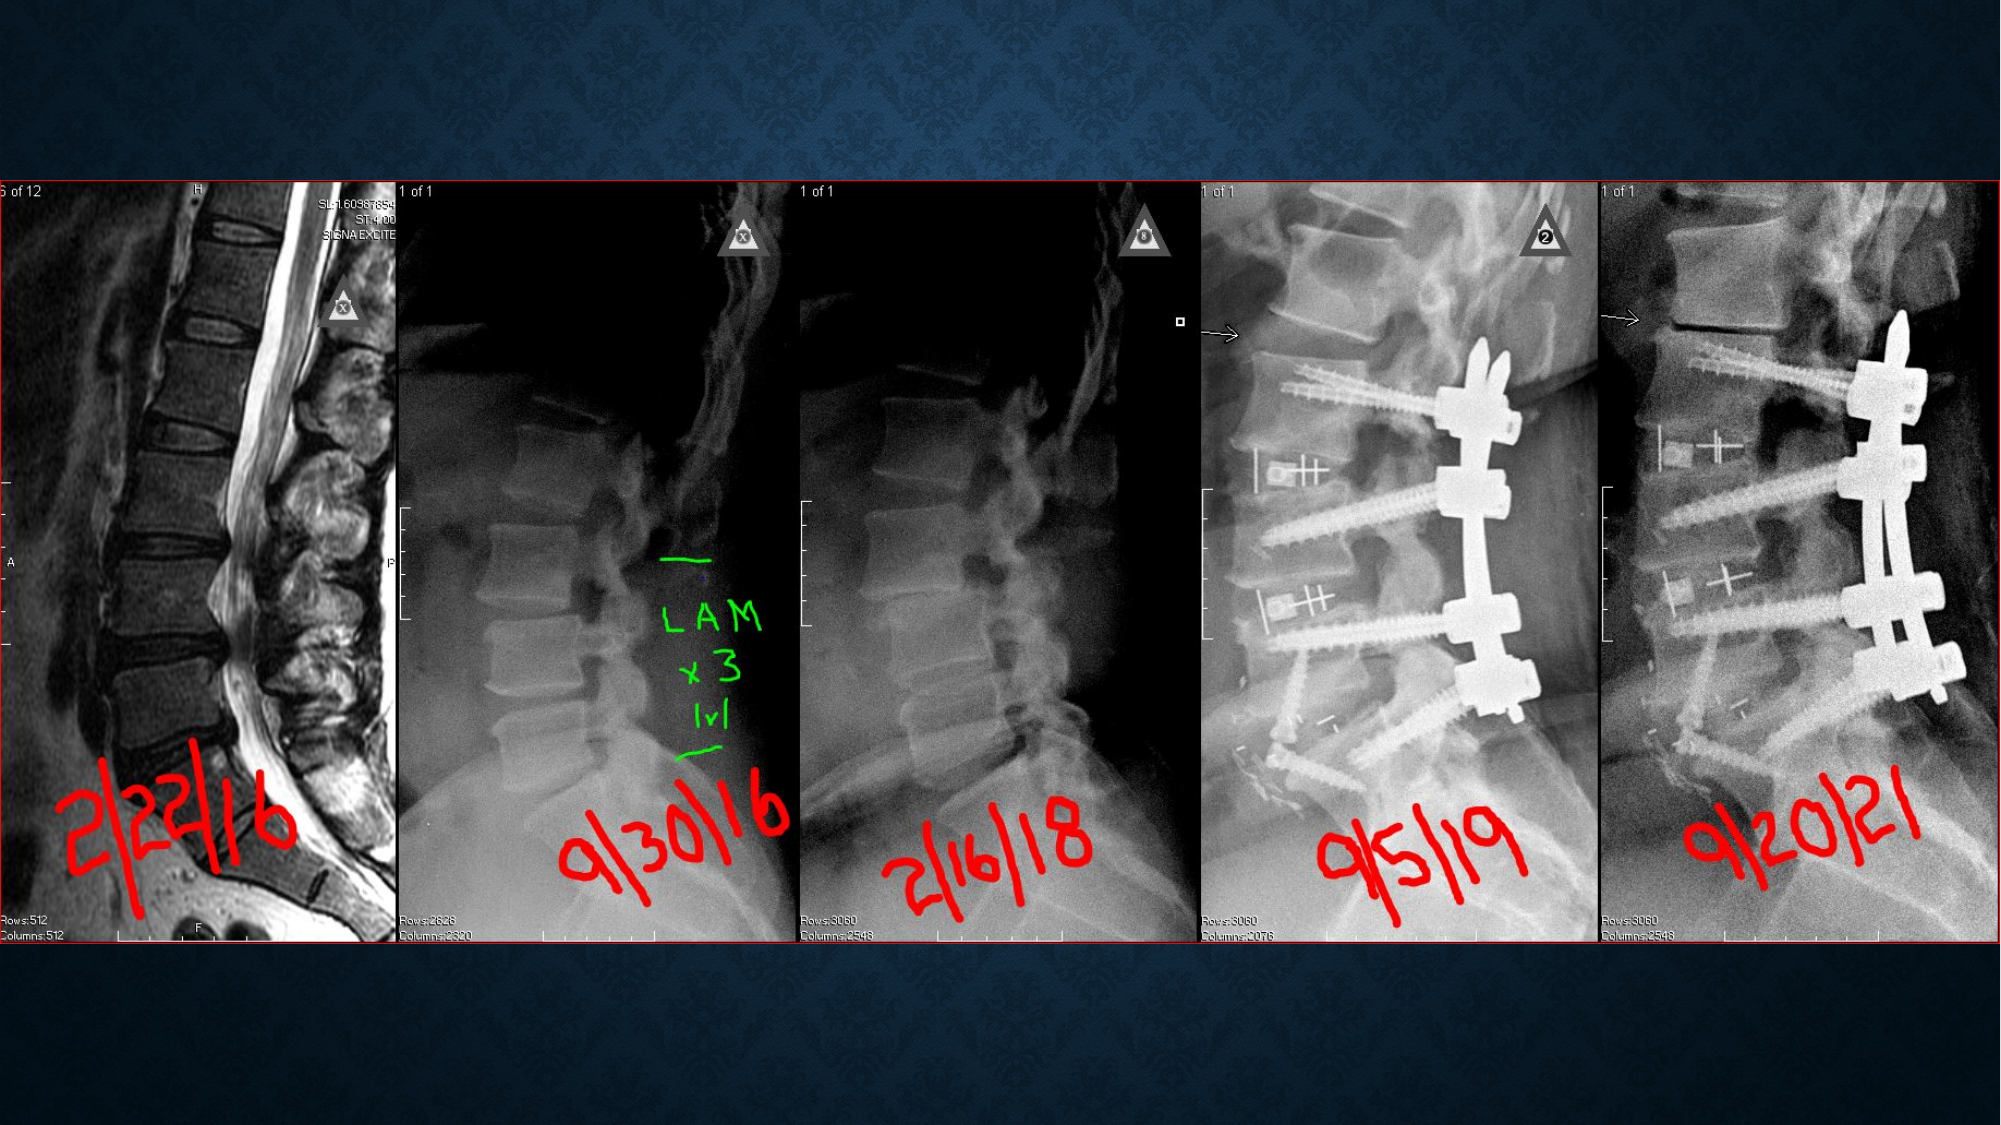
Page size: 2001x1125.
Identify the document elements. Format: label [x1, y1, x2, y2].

picture [0, 180, 2000, 945]
